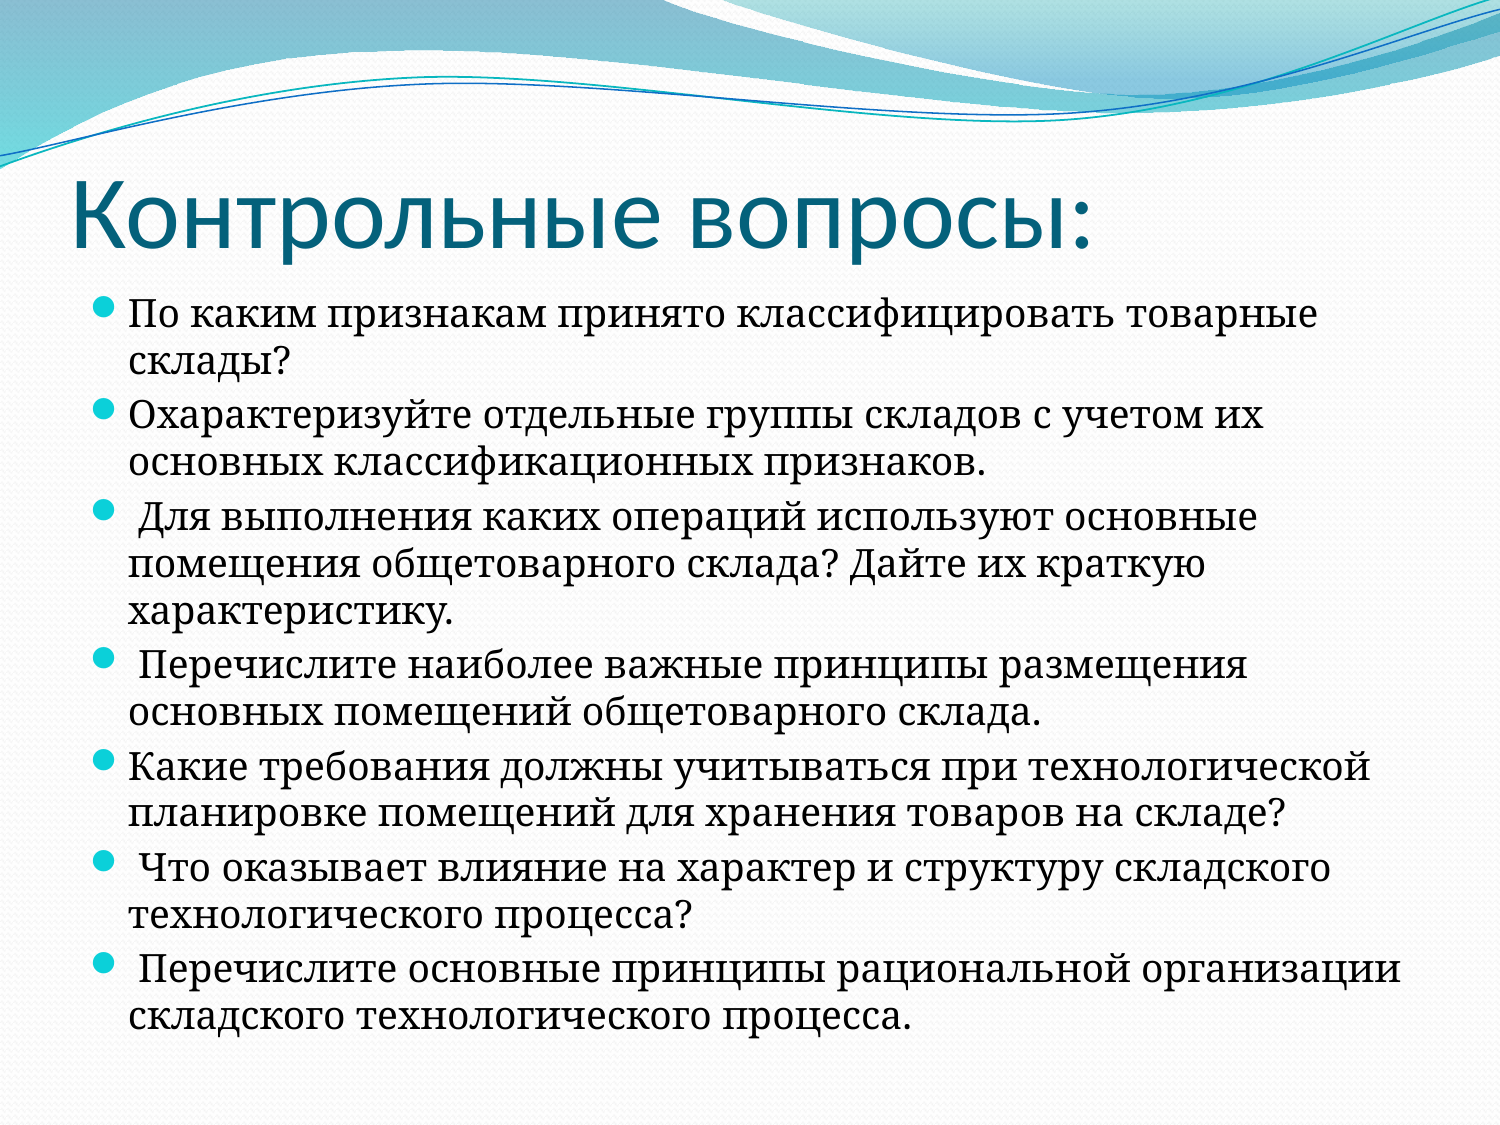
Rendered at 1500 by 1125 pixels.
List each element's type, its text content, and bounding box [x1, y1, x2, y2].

title Контрольные вопросы: [70, 82, 1421, 270]
list По каким признакам принято классифицировать товарные склады? Охарактеризуйте отдельные группы складов с учетом их основных классификационных признаков. Для выполнения каких операций используют основные помещения общетоварного склада? Дайте их краткую характеристику. Перечислите наиболее важные принципы размещения основных помещений общетоварного склада. Какие требования должны учитываться при технологической планировке помещений для хранения товаров на складе? Что оказывает влияние на характер и структуру складского технологического процесса? Перечислите основные принципы рациональной организации складского технологического процесса. [75, 281, 1425, 1090]
